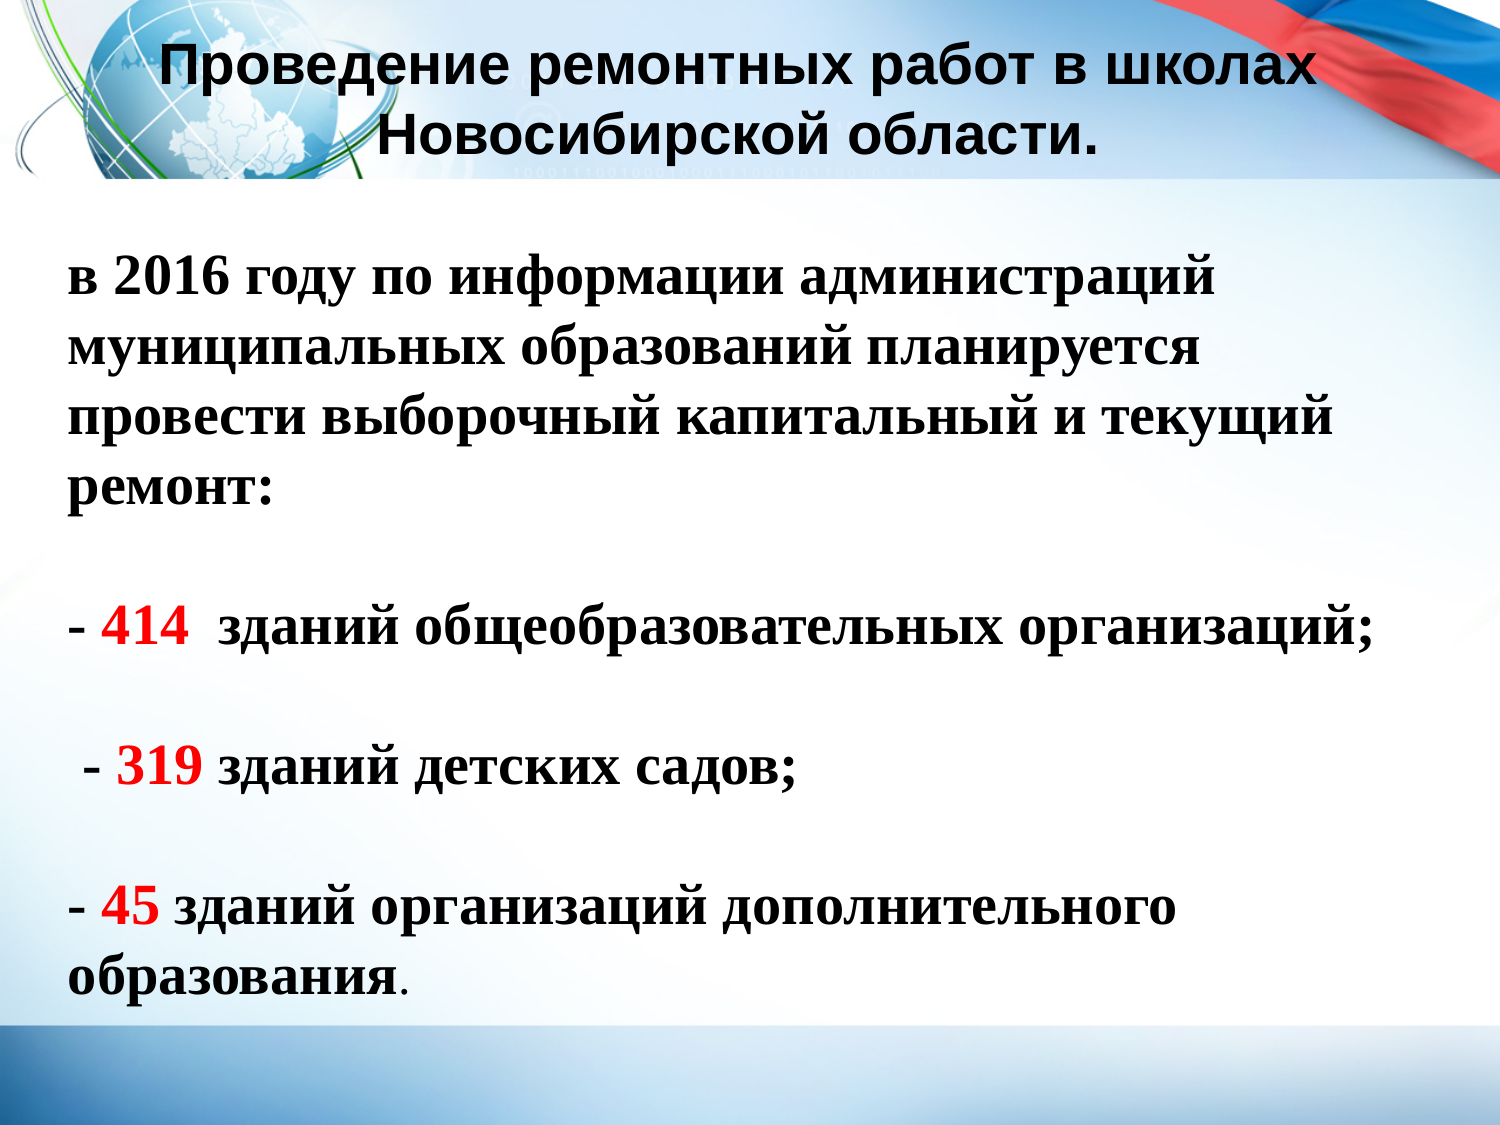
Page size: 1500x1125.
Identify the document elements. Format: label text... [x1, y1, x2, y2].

text_box Проведение ремонтных работ в школах Новосибирской области. в 2016 году по информации администраций муниципальных образований планируется провести выборочный капитальный и текущий ремонт: - 414 зданий общеобразовательных организаций; - 319 зданий детских садов; - 45 зданий организаций дополнительного образования. [53, 19, 1424, 1014]
picture [0, 0, 1500, 1125]
